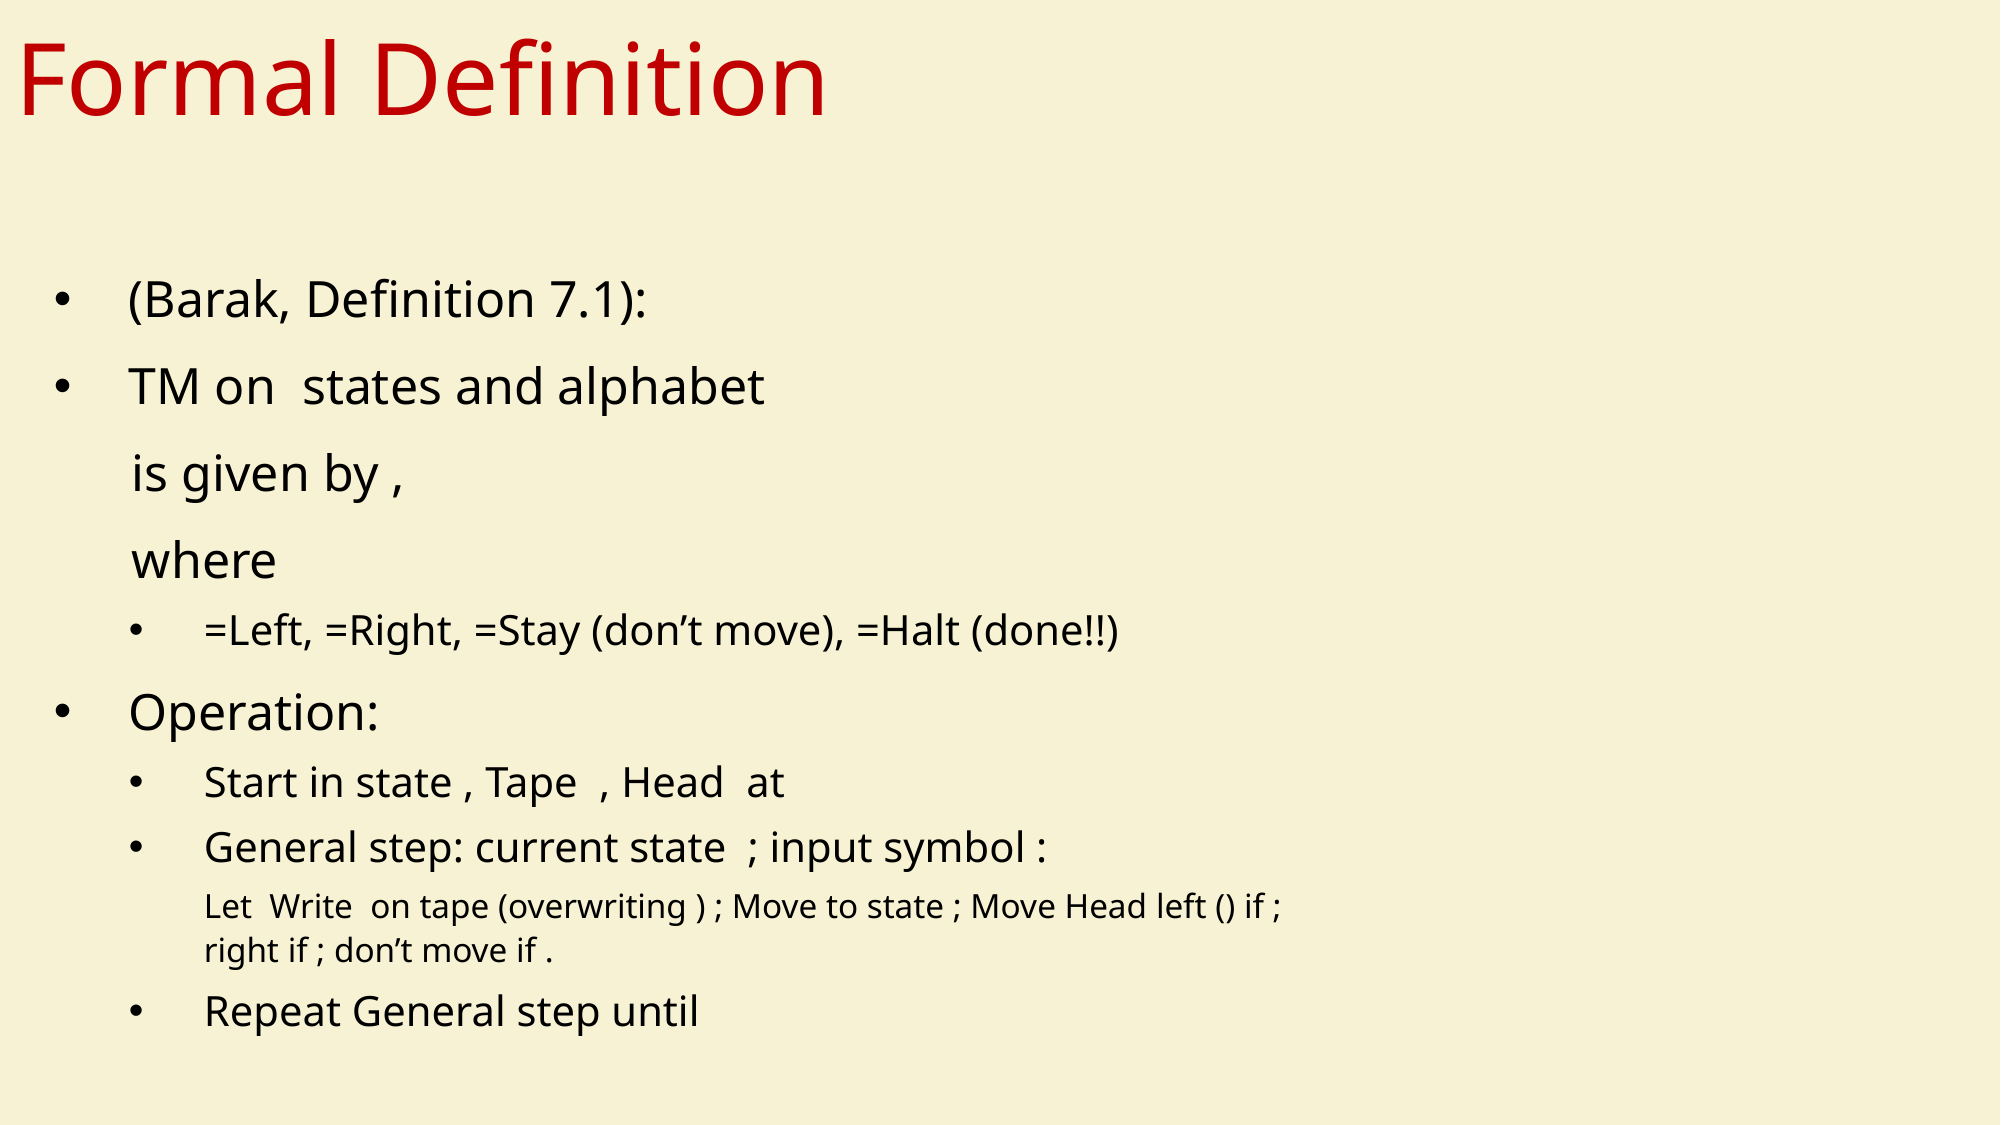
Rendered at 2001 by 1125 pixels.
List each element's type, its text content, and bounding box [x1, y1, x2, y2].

title Formal Definition [0, 0, 2000, 167]
